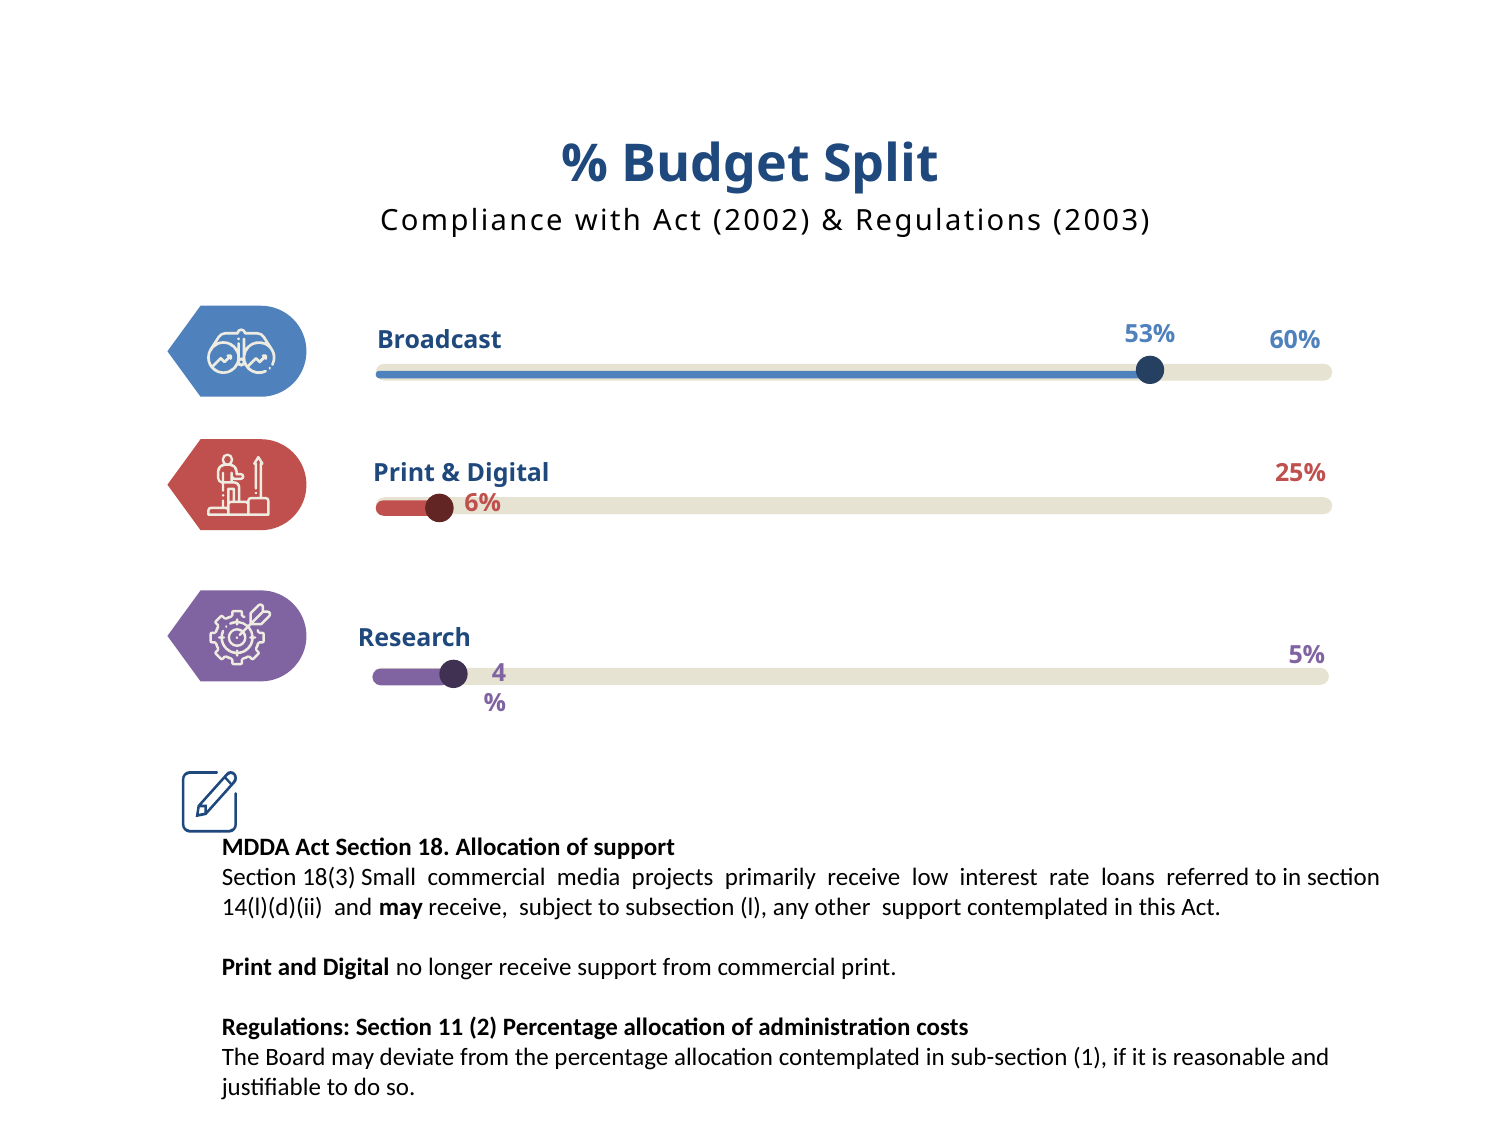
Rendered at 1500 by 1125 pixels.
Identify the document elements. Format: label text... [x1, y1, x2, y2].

text_box [373, 368, 1137, 381]
text_box 5% [1273, 630, 1340, 676]
text_box 4% [459, 649, 521, 724]
text_box [165, 303, 309, 399]
text_box Research [343, 614, 487, 660]
text_box [1133, 355, 1167, 387]
text_box [217, 603, 272, 657]
text_box Broadcast [362, 315, 517, 361]
text_box 60% [1254, 315, 1336, 361]
text_box Compliance with Act (2002) & Regulations (2003) [365, 193, 1166, 244]
text_box [209, 609, 265, 666]
text_box 25% [1260, 449, 1341, 494]
text_box [165, 588, 309, 684]
text_box [207, 453, 270, 516]
text_box % Budget Split [546, 121, 954, 193]
text_box [1161, 361, 1335, 383]
text_box MDDA Act Section 18. Allocation of support Section 18(3) Small commercial media projects primarily receive low interest rate loans referred to in section 14(l)(d)(ii) and may receive, subject to subsection (l), any other support contemplated in this Act. Print and Digital no longer receive support from commercial print. Regulations: Section 11 (2) Percentage allocation of administration costs The Board may deviate from the percentage allocation contemplated in sub-section (1), if it is reasonable and justifiable to do so. [207, 793, 1417, 1108]
text_box [521, 665, 1332, 687]
text_box [423, 494, 449, 525]
text_box 53% [1109, 310, 1191, 355]
text_box Print & Digital [358, 449, 565, 494]
text_box [373, 498, 425, 518]
text_box [165, 437, 309, 533]
text_box [370, 666, 444, 688]
text_box [516, 495, 1335, 517]
text_box 6% [449, 478, 516, 524]
text_box [207, 328, 276, 375]
text_box [437, 660, 459, 691]
text_box [374, 495, 428, 503]
text_box [181, 771, 237, 833]
text_box [373, 361, 1135, 372]
